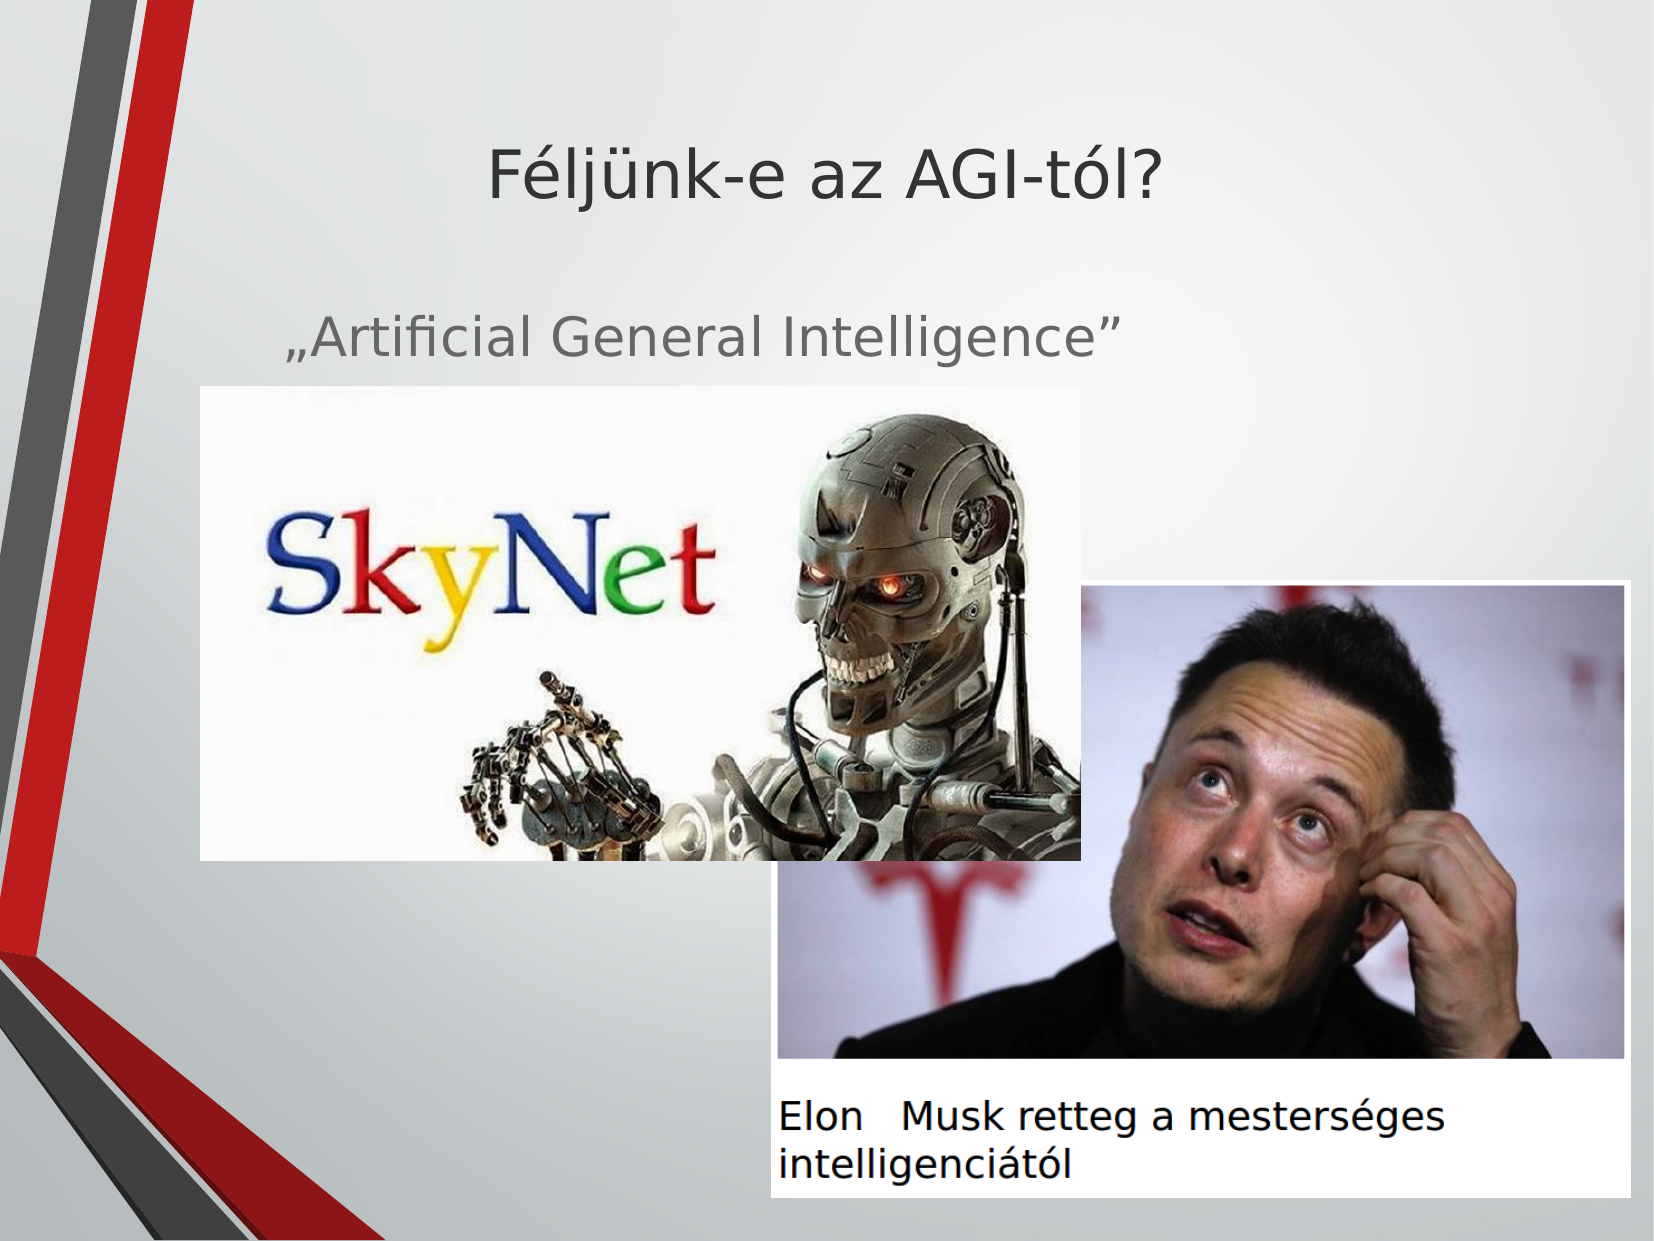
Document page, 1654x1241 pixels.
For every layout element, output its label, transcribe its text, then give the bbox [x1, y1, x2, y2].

text_box Féljünk-e az AGI-tól? [114, 73, 1539, 270]
text_box „Artificial General Intelligence” [114, 301, 1539, 1033]
picture [199, 386, 1632, 1199]
